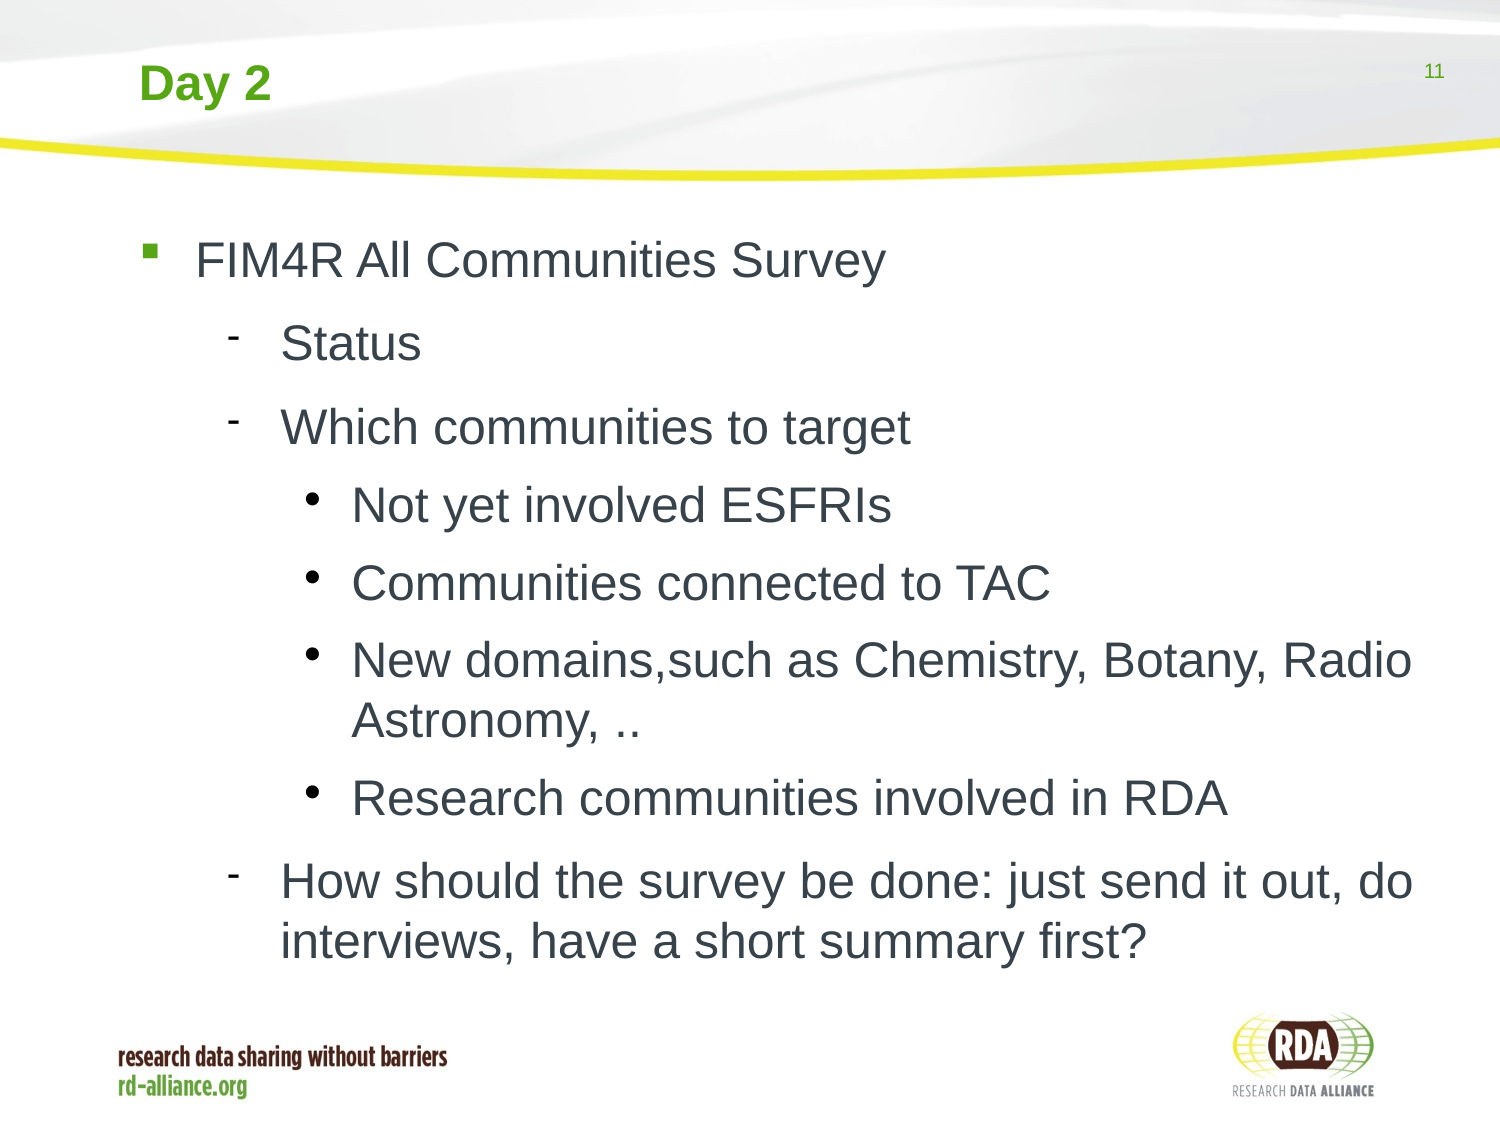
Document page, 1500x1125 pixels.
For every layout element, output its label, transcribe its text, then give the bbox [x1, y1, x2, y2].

text_box Day 2 [123, 0, 1365, 161]
text_box FIM4R All Communities Survey Status Which communities to target Not yet involved ESFRIs Communities connected to TAC New domains,such as Chemistry, Botany, Radio Astronomy, .. Research communities involved in RDA How should the survey be done: just send it out, do interviews, have a short summary first? [123, 219, 1459, 1005]
picture [0, 0, 1500, 1125]
